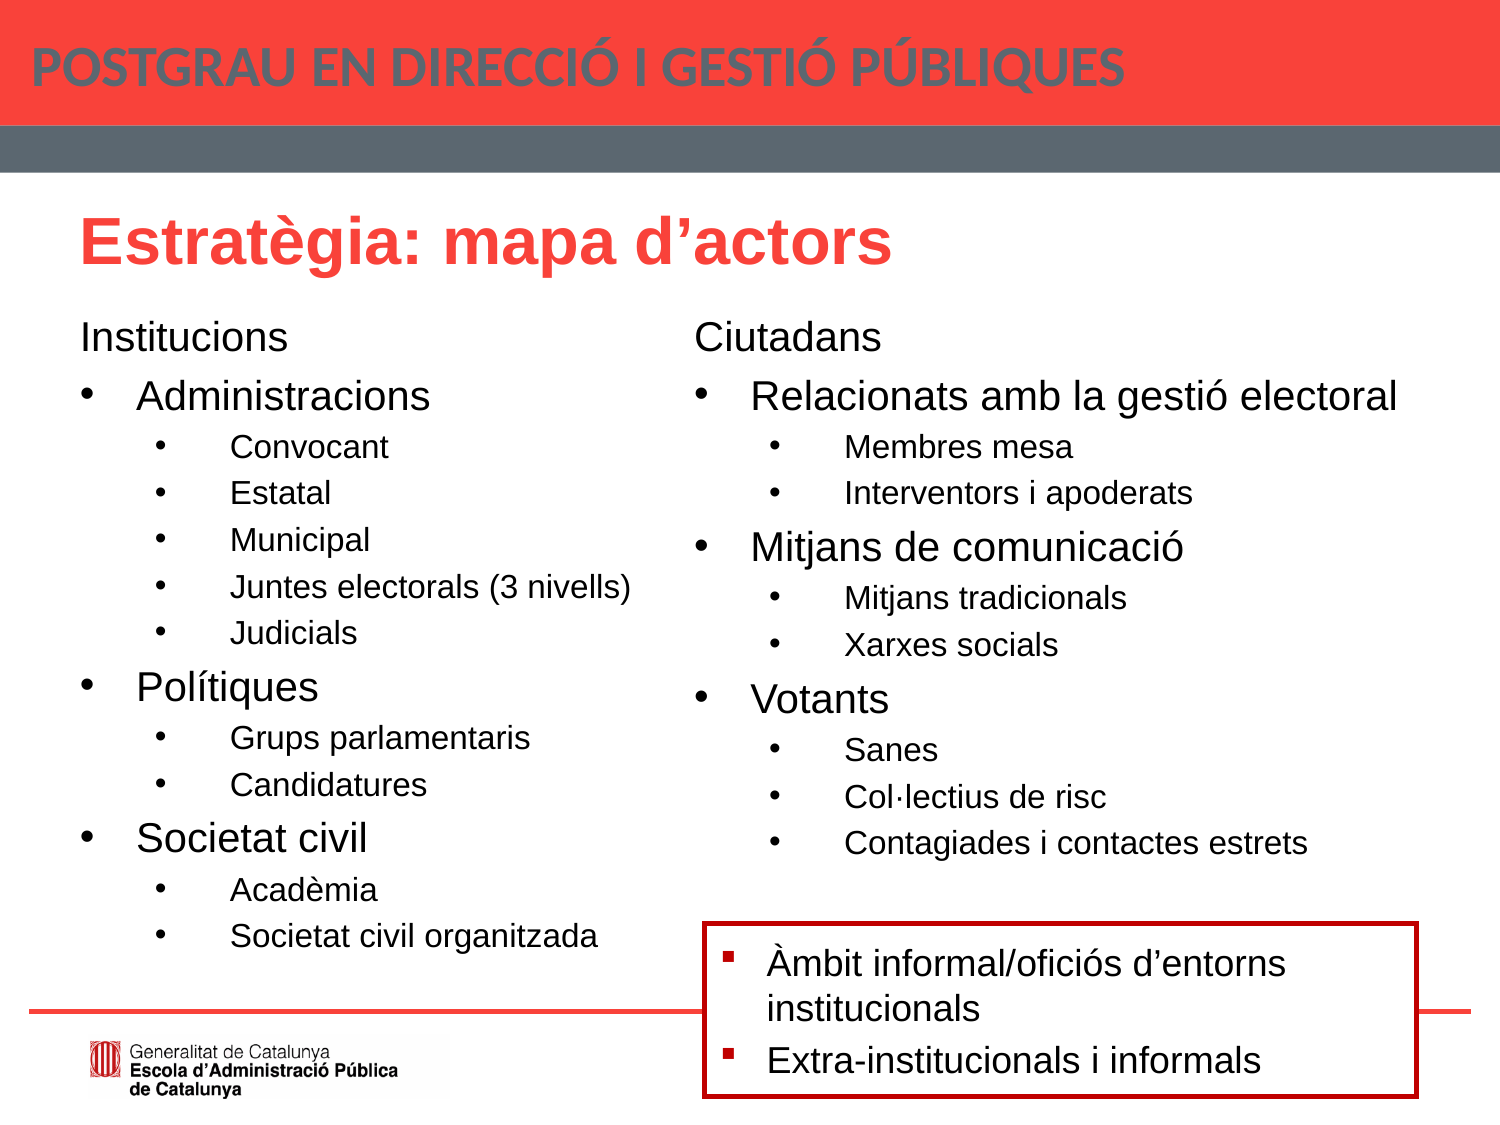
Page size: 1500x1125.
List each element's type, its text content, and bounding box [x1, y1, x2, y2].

title Estratègia: mapa d’actors [64, 196, 1388, 279]
text_box [0, 127, 1500, 175]
slide_number 22 [1074, 1042, 1425, 1103]
text_box Àmbit informal/oficiós d’entorns institucionals Extra-institucionals i informals [704, 1020, 1417, 1097]
text_box Àmbit informal/oficiós d’entorns institucionals Extra-institucionals i informals [704, 923, 1417, 1010]
picture [88, 1034, 450, 1099]
text_box POSTGRAU EN DIRECCIÓ I GESTIÓ PÚBLIQUES [0, 0, 1500, 127]
text_box Ciutadans Relacionats amb la gestió electoral Membres mesa Interventors i apoderats Mitjans de comunicació Mitjans tradicionals Xarxes socials Votants Sanes Col·lectius de risc Contagiades i contactes estrets [679, 302, 1424, 965]
subtitle Institucions Administracions Convocant Estatal Municipal Juntes electorals (3 nivells) Judicials Polítiques Grups parlamentaris Candidatures Societat civil Acadèmia Societat civil organitzada [64, 302, 679, 965]
